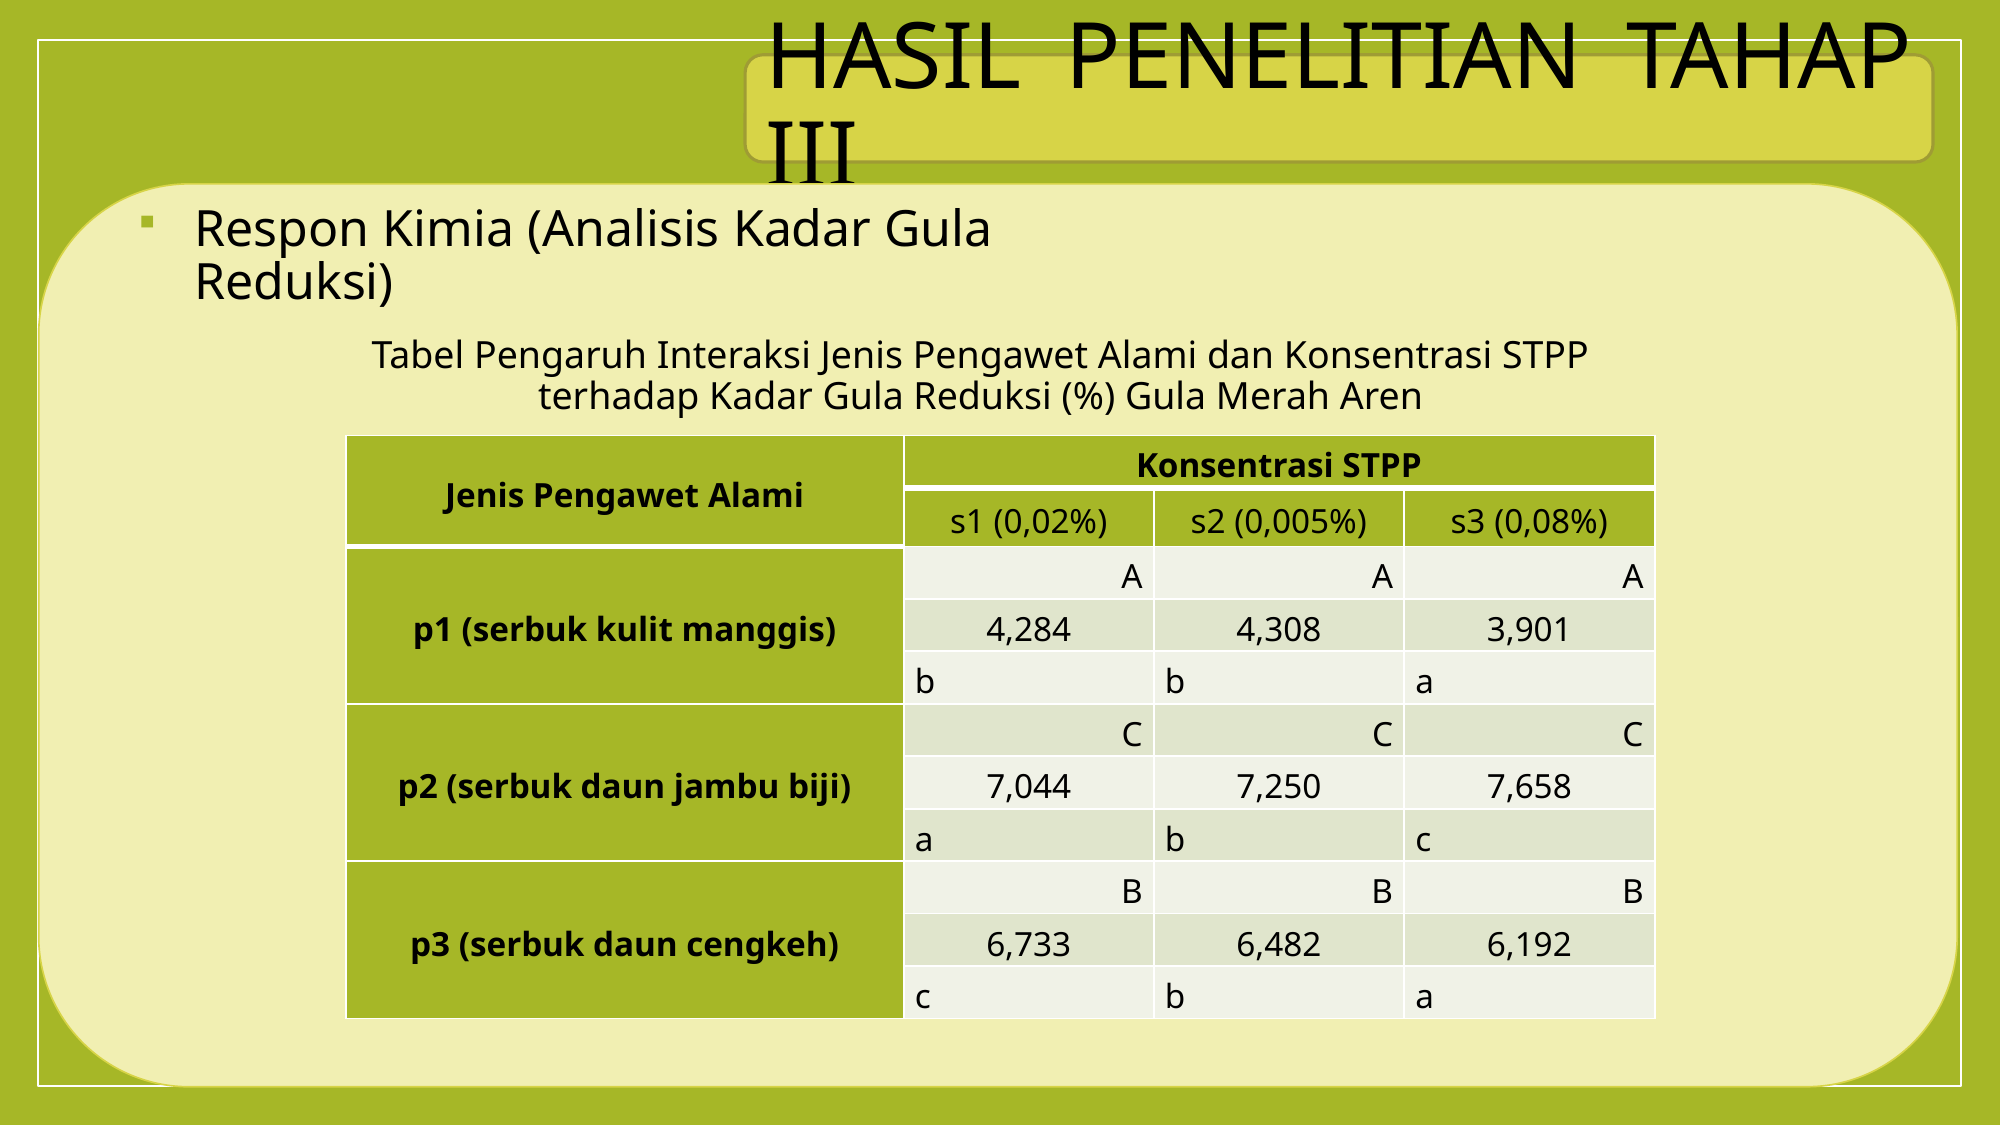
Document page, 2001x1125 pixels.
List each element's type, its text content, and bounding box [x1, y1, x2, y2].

table_cell C [1155, 705, 1403, 755]
table_cell a [905, 810, 1153, 860]
table_cell A [1405, 547, 1654, 598]
table_cell s3 (0,08%) [1405, 491, 1654, 546]
text_box [37, 183, 1959, 1088]
table_header Konsentrasi STPP [905, 436, 1654, 485]
text_box HASIL PENELITIAN TAHAP III [743, 53, 1935, 164]
table_cell 6,733 [905, 914, 1153, 965]
table_cell 4,284 [905, 600, 1153, 650]
table_cell s1 (0,02%) [905, 491, 1153, 546]
table_cell 7,044 [905, 757, 1153, 808]
table_cell C [1405, 705, 1654, 755]
table_cell b [1155, 652, 1403, 703]
table_cell c [905, 967, 1153, 1018]
table_cell b [905, 652, 1153, 703]
table_header Jenis Pengawet Alami [347, 436, 903, 544]
table_cell C [905, 705, 1153, 755]
table_cell 6,192 [1405, 914, 1654, 965]
table_cell s2 (0,005%) [1155, 491, 1403, 546]
table_cell p3 (serbuk daun cengkeh) [347, 862, 903, 1018]
table_cell a [1405, 652, 1654, 703]
text_box Tabel Pengaruh Interaksi Jenis Pengawet Alami dan Konsentrasi STPP terhadap Kadar Gula Reduksi (%) Gula Merah Aren [345, 328, 1616, 435]
table_cell 7,658 [1405, 757, 1654, 808]
table_cell c [1405, 810, 1654, 860]
table_cell a [1405, 967, 1654, 1018]
table_cell A [1155, 547, 1403, 598]
table_cell 6,482 [1155, 914, 1403, 965]
table_cell 7,250 [1155, 757, 1403, 808]
table_cell b [1155, 967, 1403, 1018]
table_cell b [1155, 810, 1403, 860]
table_cell A [905, 547, 1153, 598]
table_cell p2 (serbuk daun jambu biji) [347, 705, 903, 860]
table_cell 4,308 [1155, 600, 1403, 650]
table_cell B [905, 862, 1153, 913]
subtitle Respon Kimia (Analisis Kadar Gula Reduksi) [123, 195, 1106, 257]
table_cell B [1155, 862, 1403, 913]
table_cell B [1405, 862, 1654, 913]
table_cell 3,901 [1405, 600, 1654, 650]
table_cell p1 (serbuk kulit manggis) [347, 549, 903, 703]
